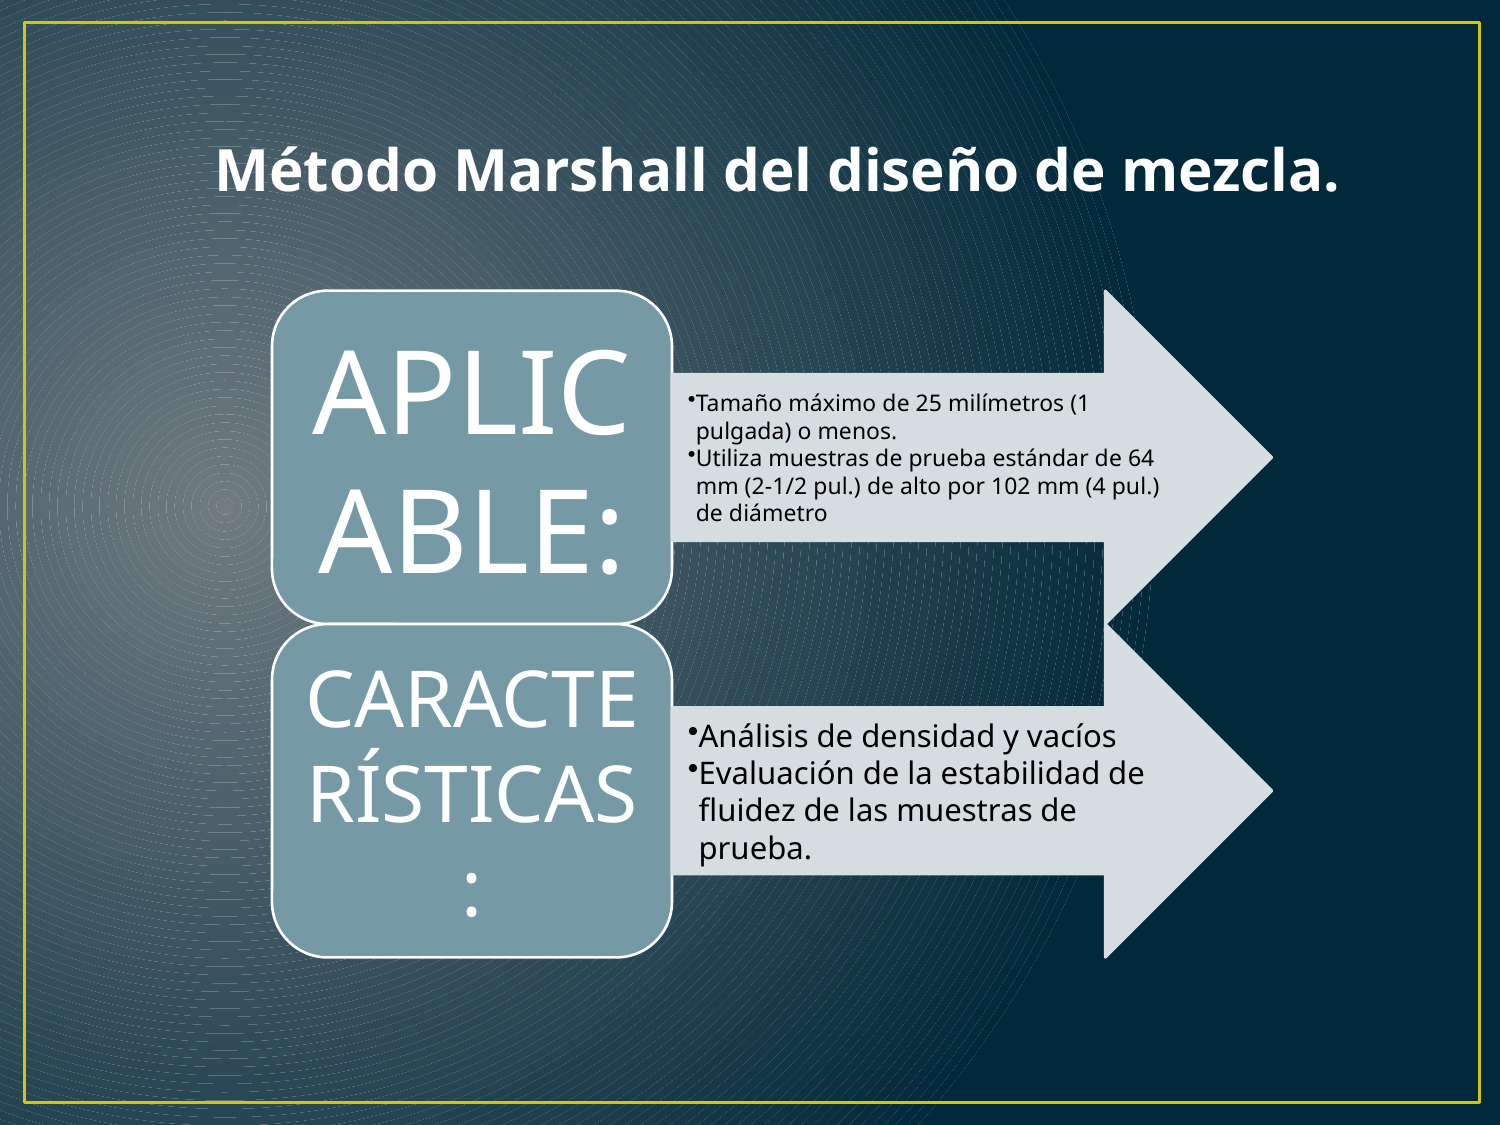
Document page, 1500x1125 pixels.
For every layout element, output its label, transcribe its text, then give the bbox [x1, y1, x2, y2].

picture [1093, 284, 1102, 290]
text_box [271, 290, 1273, 958]
picture [987, 962, 1004, 971]
text_box Método Marshall del diseño de mezcla. [124, 125, 1356, 211]
